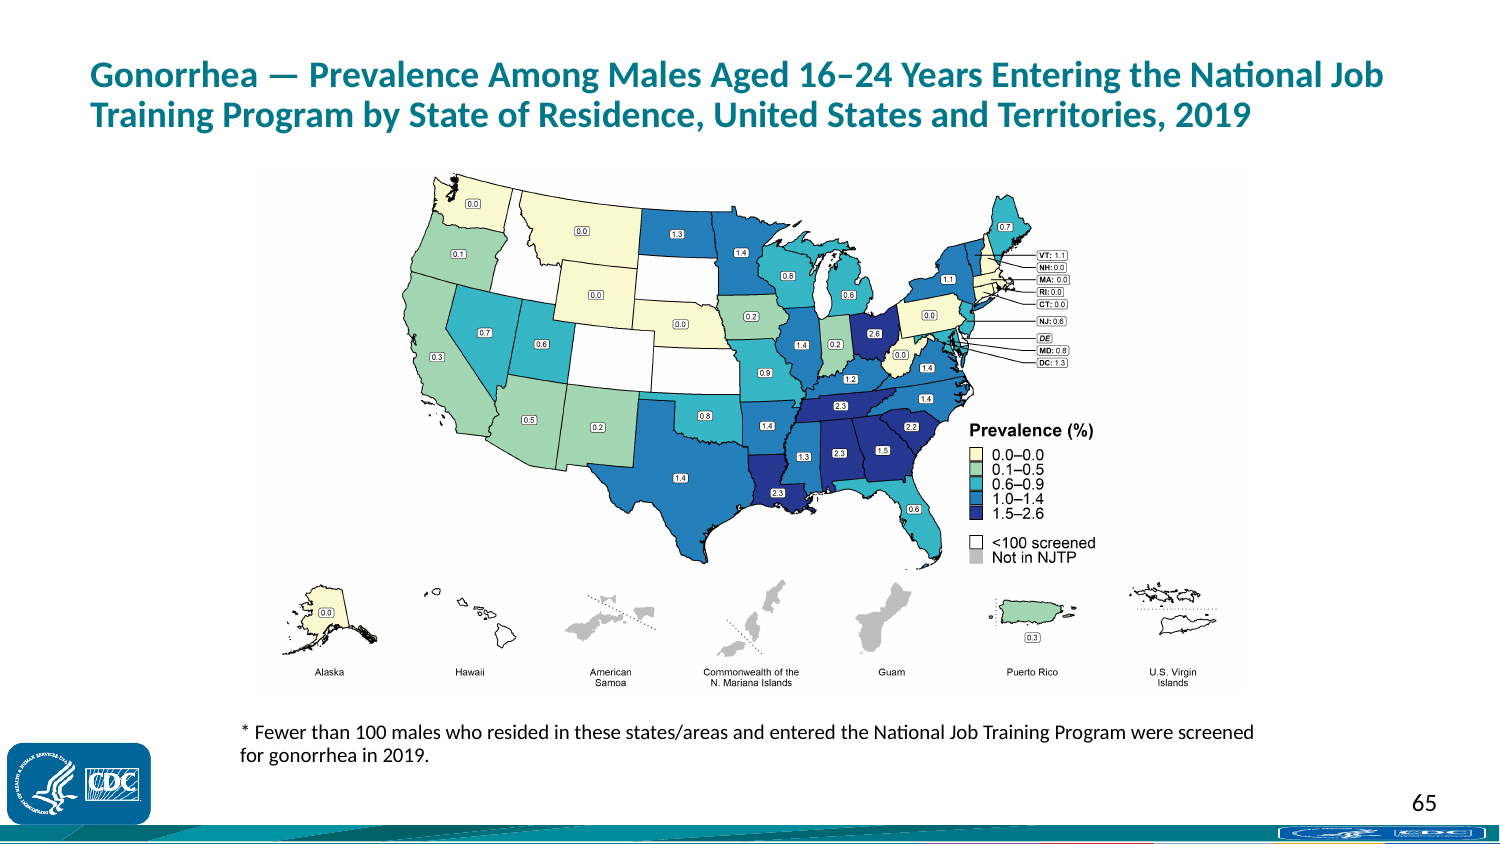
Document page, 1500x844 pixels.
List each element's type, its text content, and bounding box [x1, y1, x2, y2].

title Gonorrhea — Prevalence Among Males Aged 16–24 Years Entering the National Job Training Program by State of Residence, United States and Territories, 2019 [75, 19, 1425, 144]
picture [5, 741, 152, 826]
list * Fewer than 100 males who resided in these states/areas and entered the National Job Training Program were screened for gonorrhea in 2019. [225, 714, 1275, 820]
picture [258, 166, 1242, 694]
